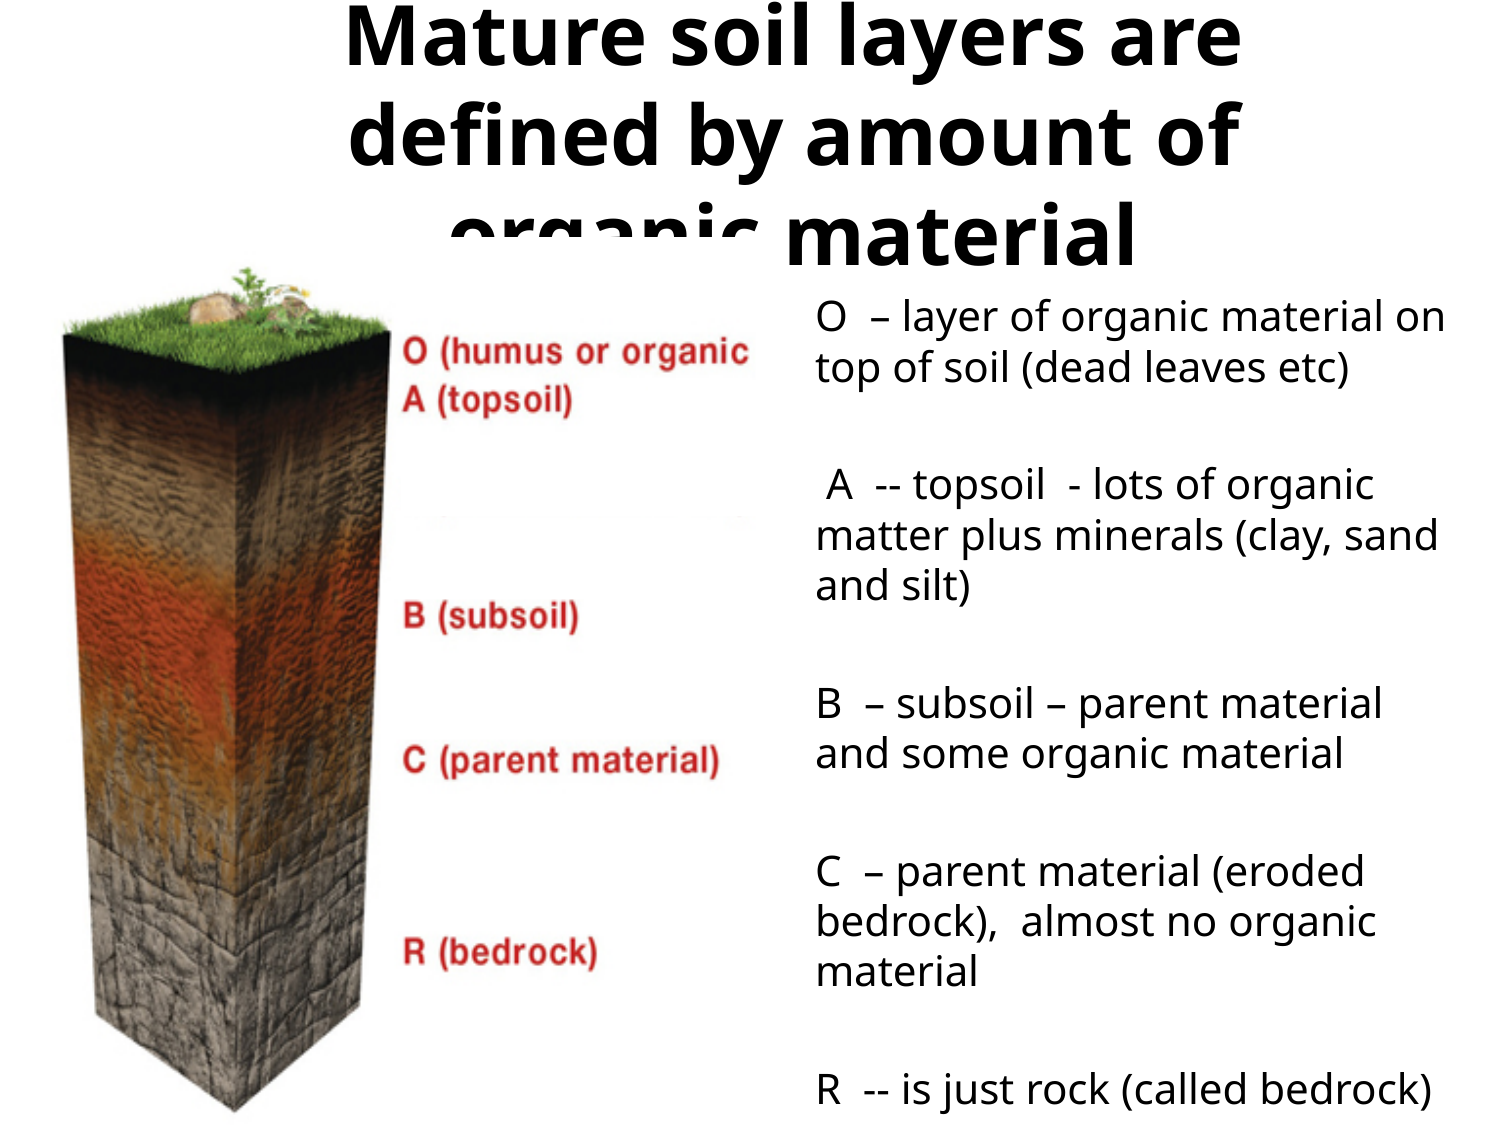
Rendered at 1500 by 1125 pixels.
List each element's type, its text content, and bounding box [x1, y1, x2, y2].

title Mature soil layers are defined by amount of organic material [262, 0, 1325, 290]
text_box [49, 237, 776, 1125]
list O – layer of organic material on top of soil (dead leaves etc) A -- topsoil - lots of organic matter plus minerals (clay, sand and silt) B – subsoil – parent material and some organic material C – parent material (eroded bedrock), almost no organic material R -- is just rock (called bedrock) [800, 282, 1483, 1125]
